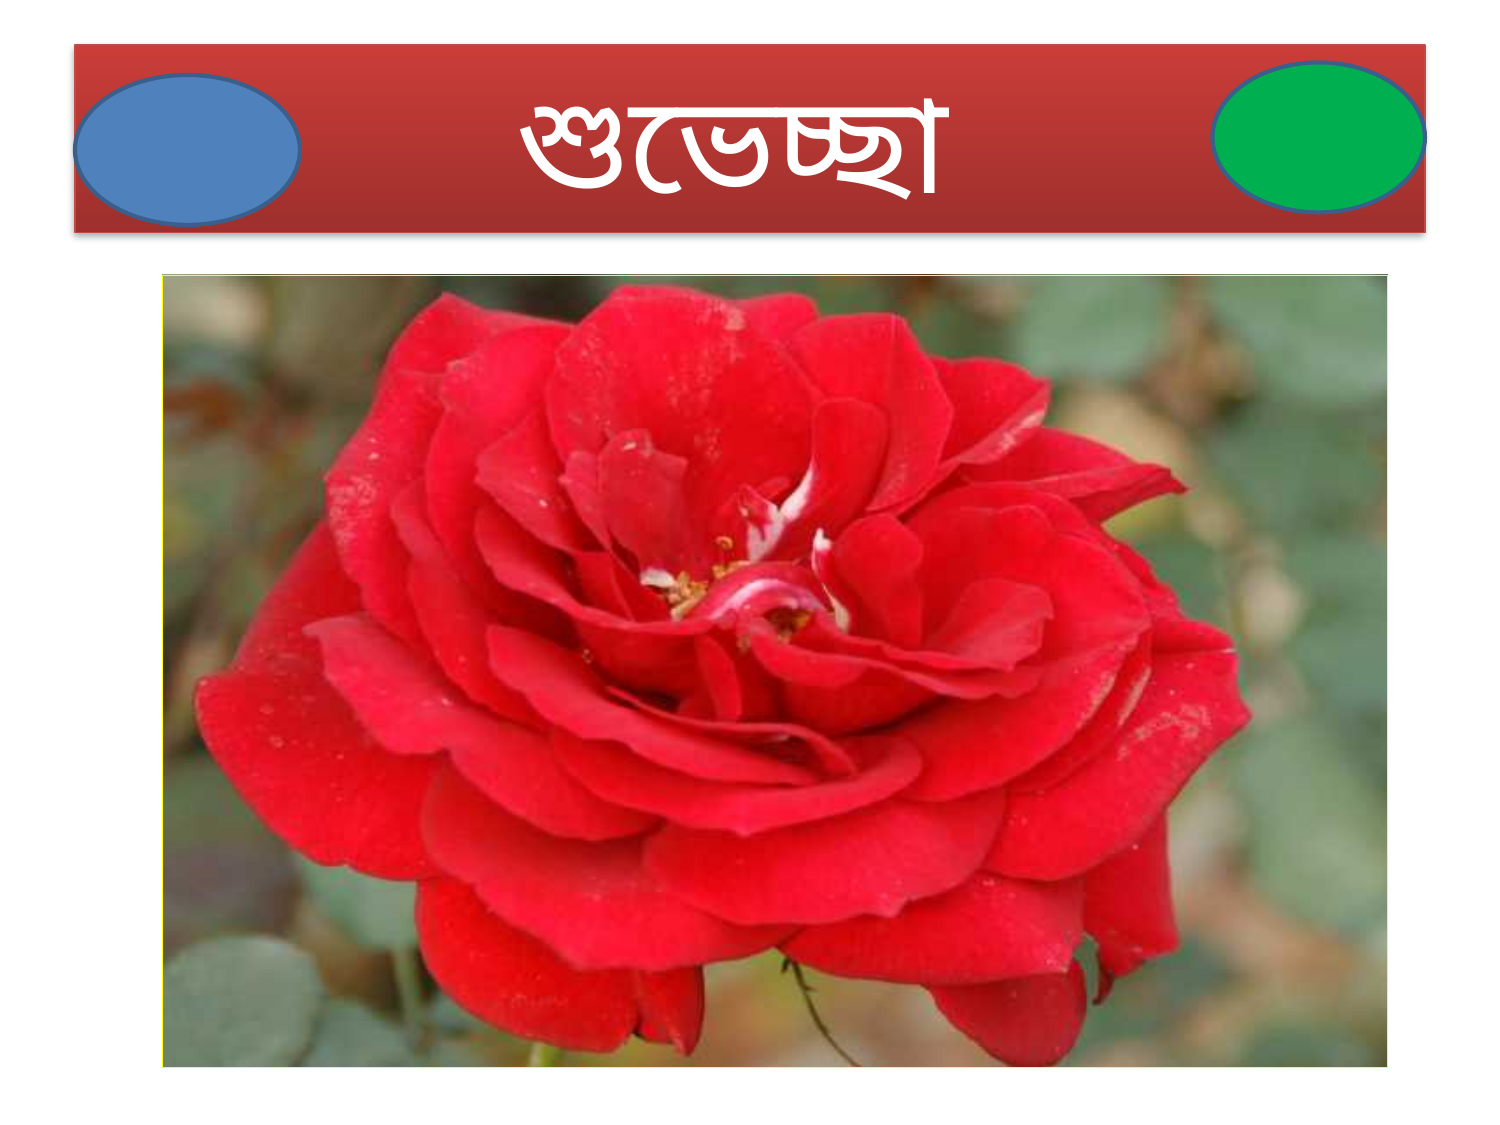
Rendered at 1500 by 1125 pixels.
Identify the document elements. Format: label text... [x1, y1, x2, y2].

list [162, 274, 1388, 1068]
text_box [1210, 60, 1428, 215]
text_box [72, 72, 303, 228]
title শুভেচ্ছা [74, 44, 1426, 233]
